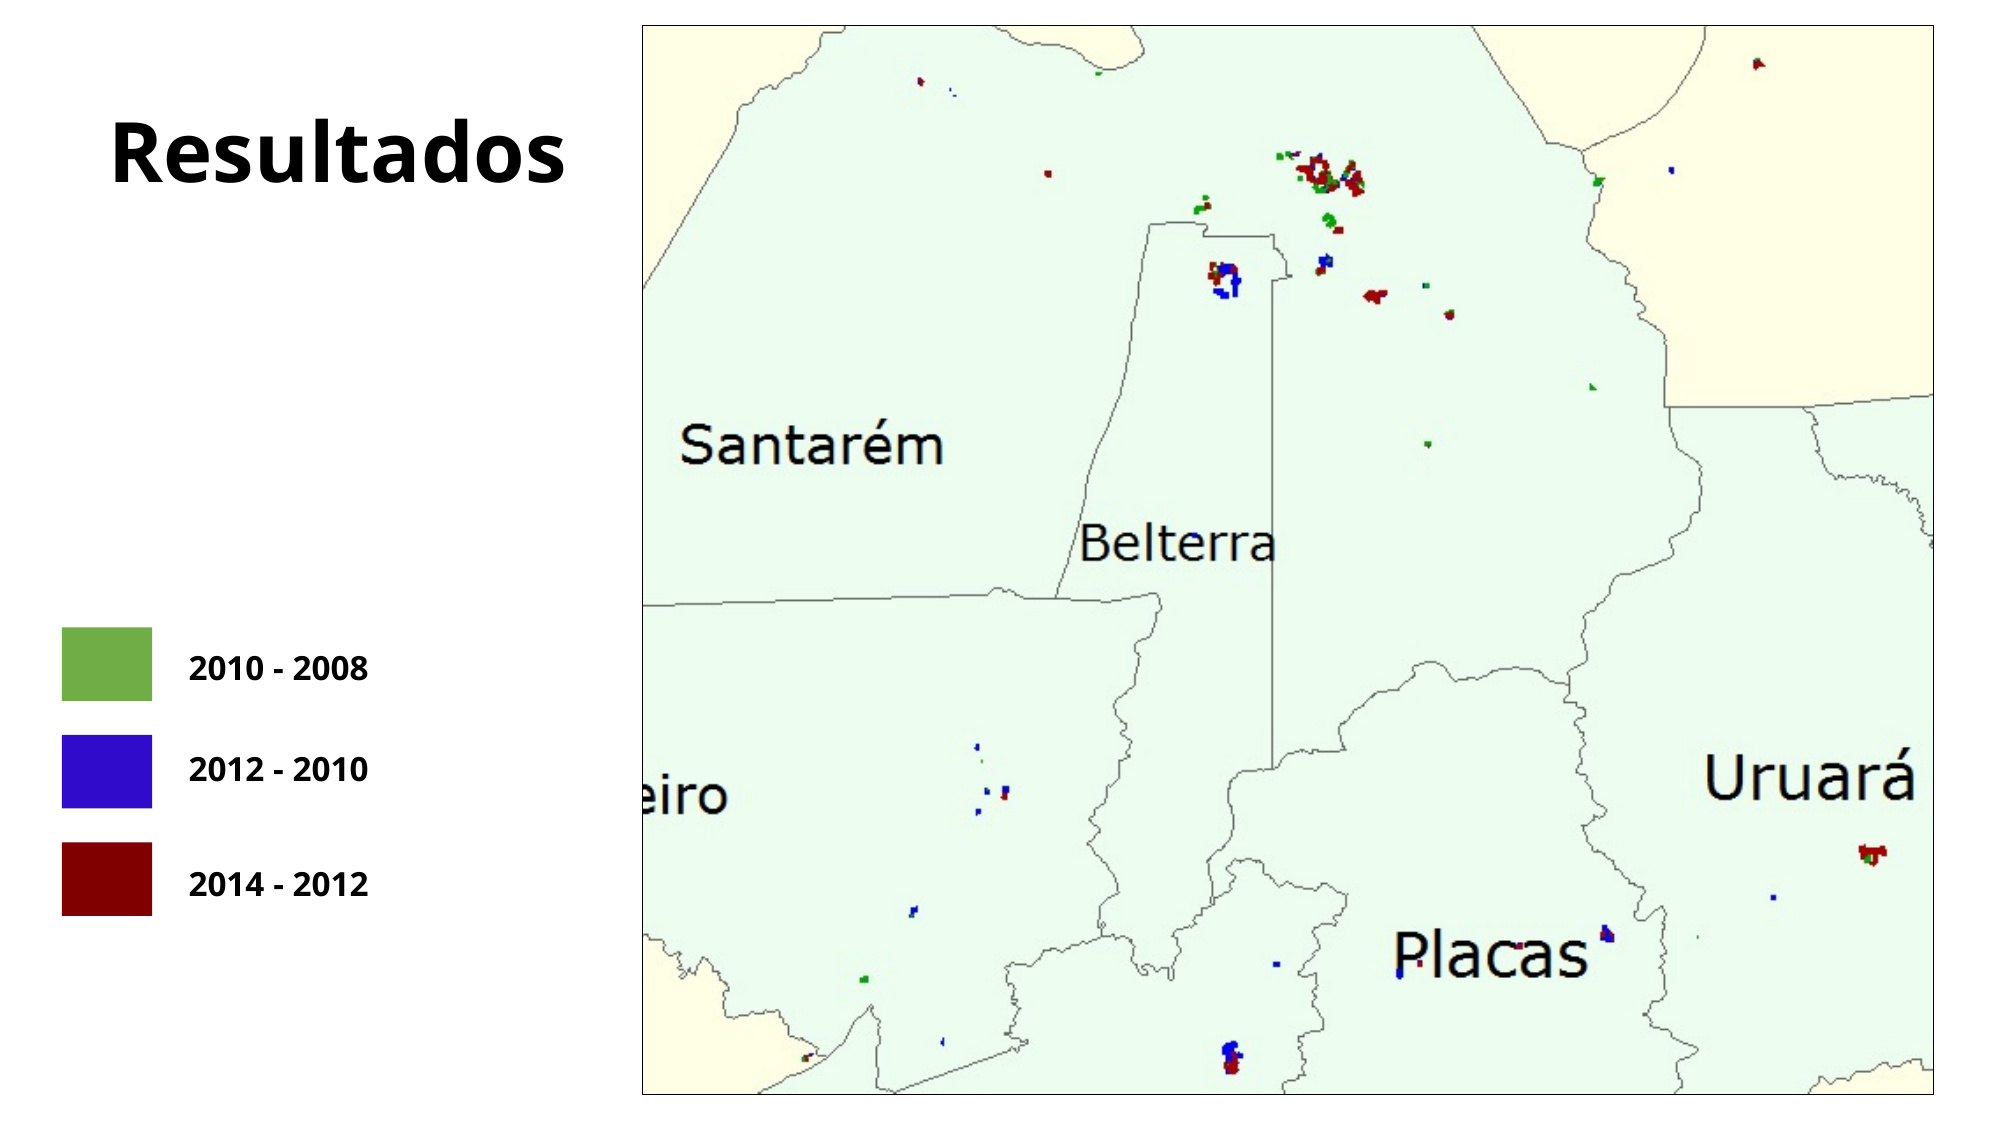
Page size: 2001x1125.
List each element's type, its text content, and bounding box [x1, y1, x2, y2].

text_box 2012 - 2010 [173, 741, 431, 796]
picture [642, 25, 1933, 1094]
text_box [61, 626, 153, 702]
text_box 2014 - 2012 [173, 855, 496, 910]
text_box 2010 - 2008 [173, 640, 517, 695]
text_box [61, 734, 153, 809]
text_box [61, 841, 153, 917]
text_box Resultados [94, 91, 597, 207]
